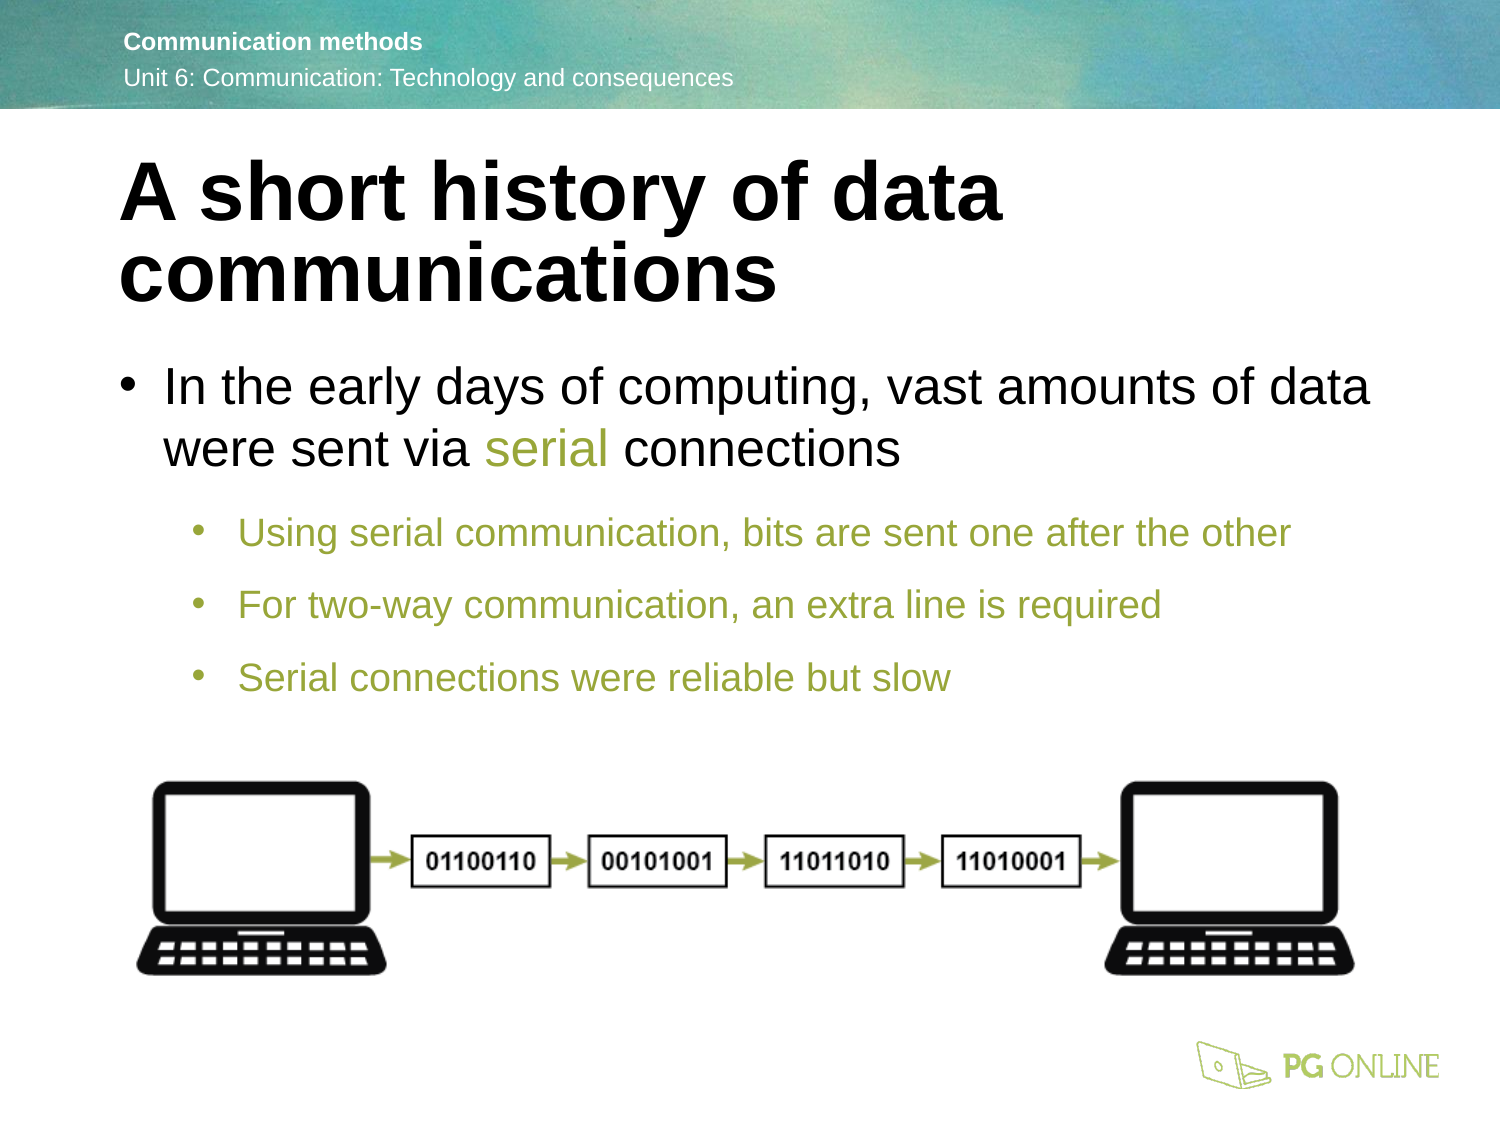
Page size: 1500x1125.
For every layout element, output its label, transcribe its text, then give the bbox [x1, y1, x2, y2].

list A short history of data communications [118, 148, 1401, 259]
picture [118, 752, 1375, 993]
picture [0, 0, 1500, 109]
list In the early days of computing, vast amounts of data were sent via serial connections Using serial communication, bits are sent one after the other For two-way communication, an extra line is required Serial connections were reliable but slow [118, 352, 1398, 953]
